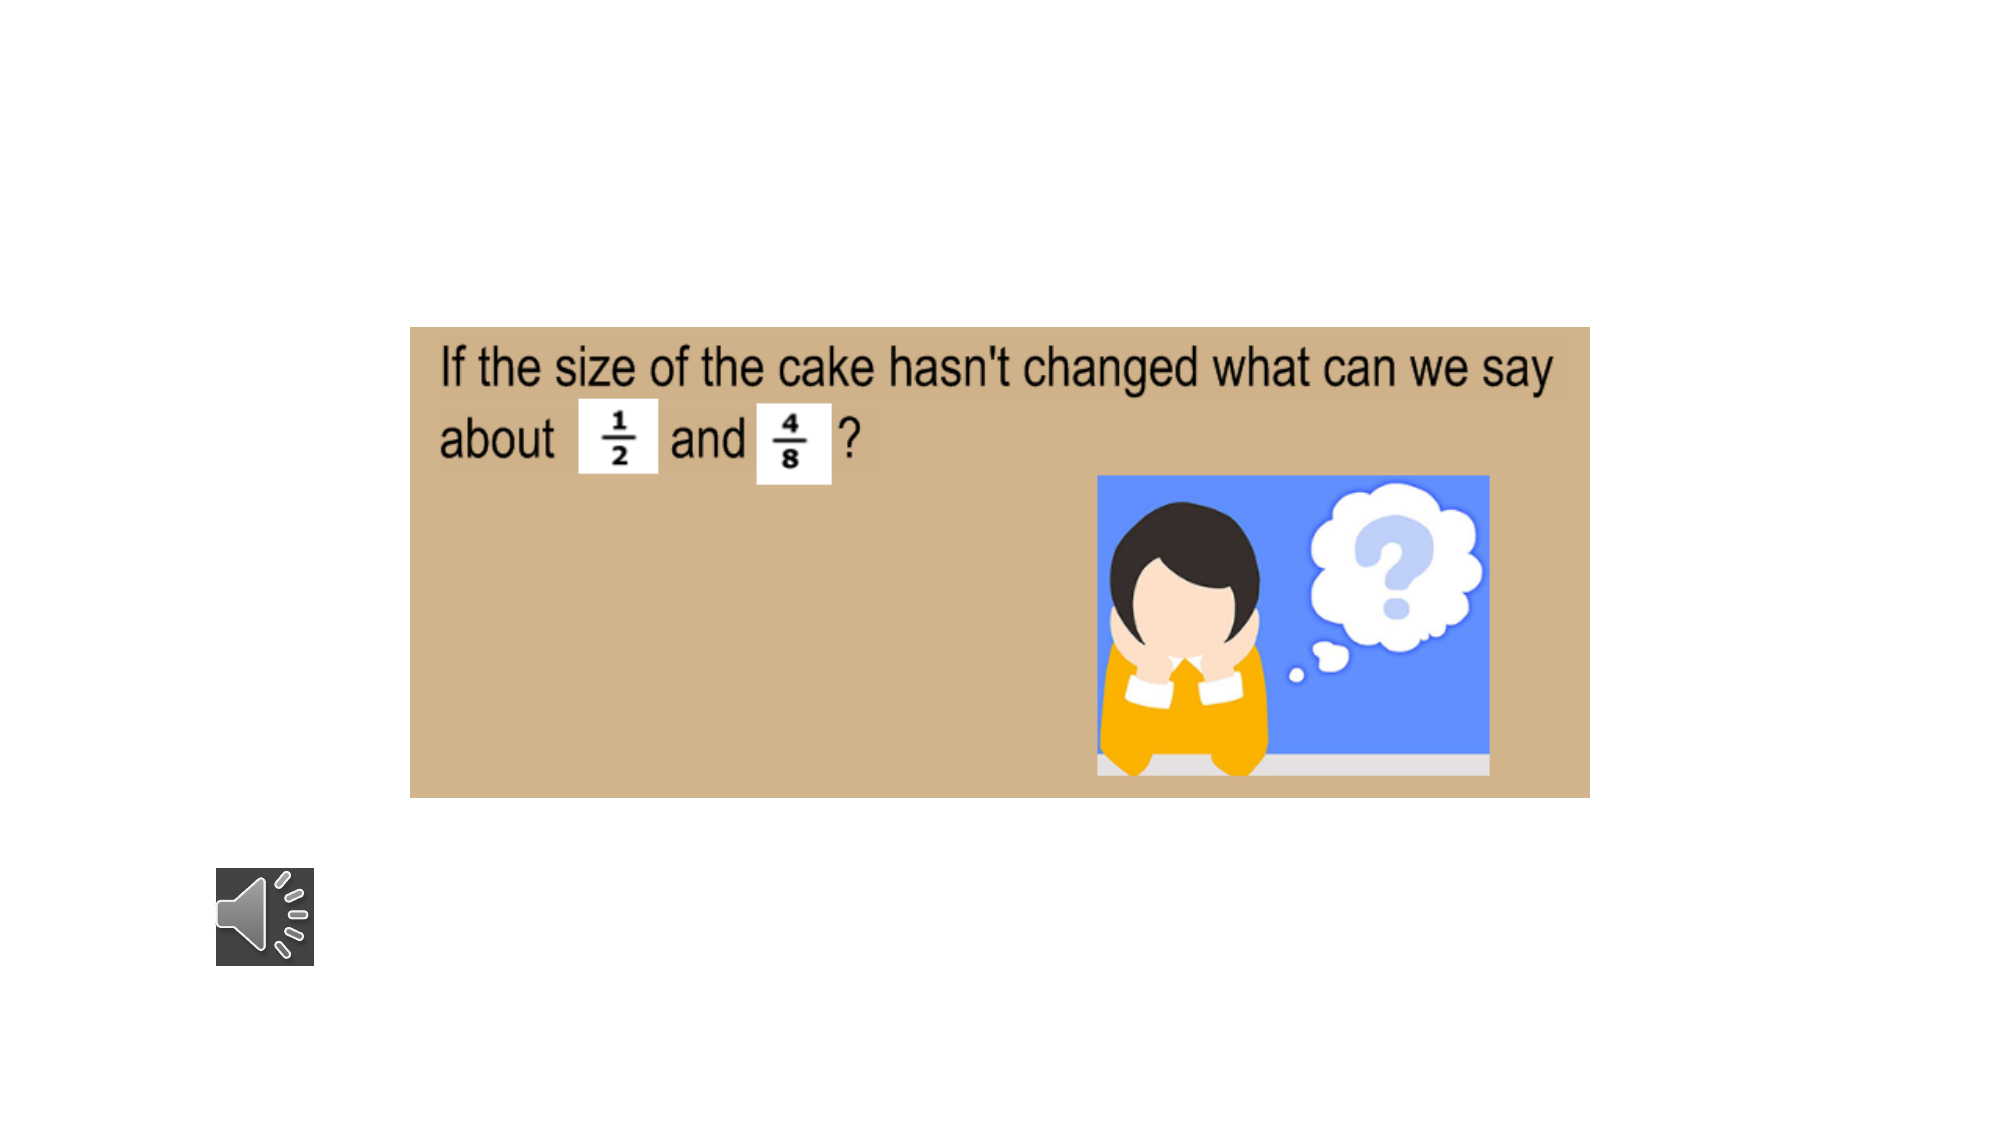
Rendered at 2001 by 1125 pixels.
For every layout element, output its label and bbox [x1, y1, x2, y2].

picture [214, 867, 315, 968]
picture [410, 327, 1590, 798]
